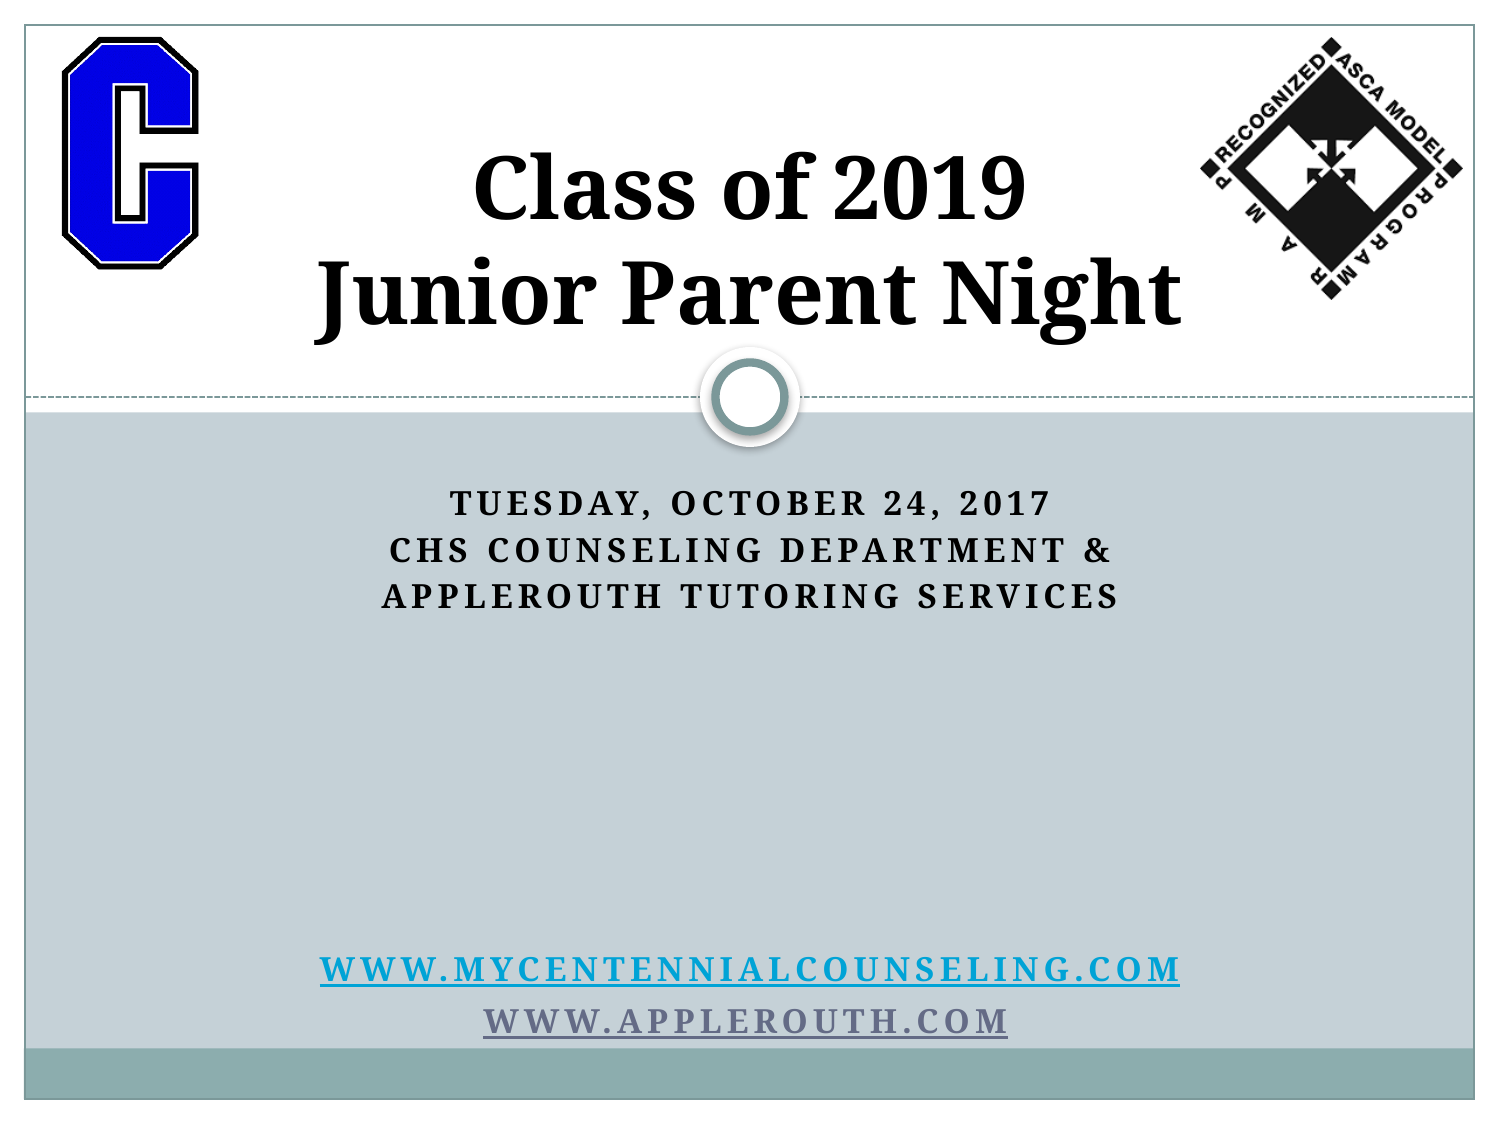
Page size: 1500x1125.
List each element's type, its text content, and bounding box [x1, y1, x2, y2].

picture [1199, 37, 1463, 301]
subtitle Tuesday, OCTOBER 24, 2017 Chs counseling department & APPLEROUTH TUTORING SERVICES www.mycentennialcounseling.com WWW.APPLEROUTH.COM [225, 474, 1275, 638]
title Class of 2019 Junior Parent Night [290, 62, 1388, 350]
picture [0, 0, 285, 352]
